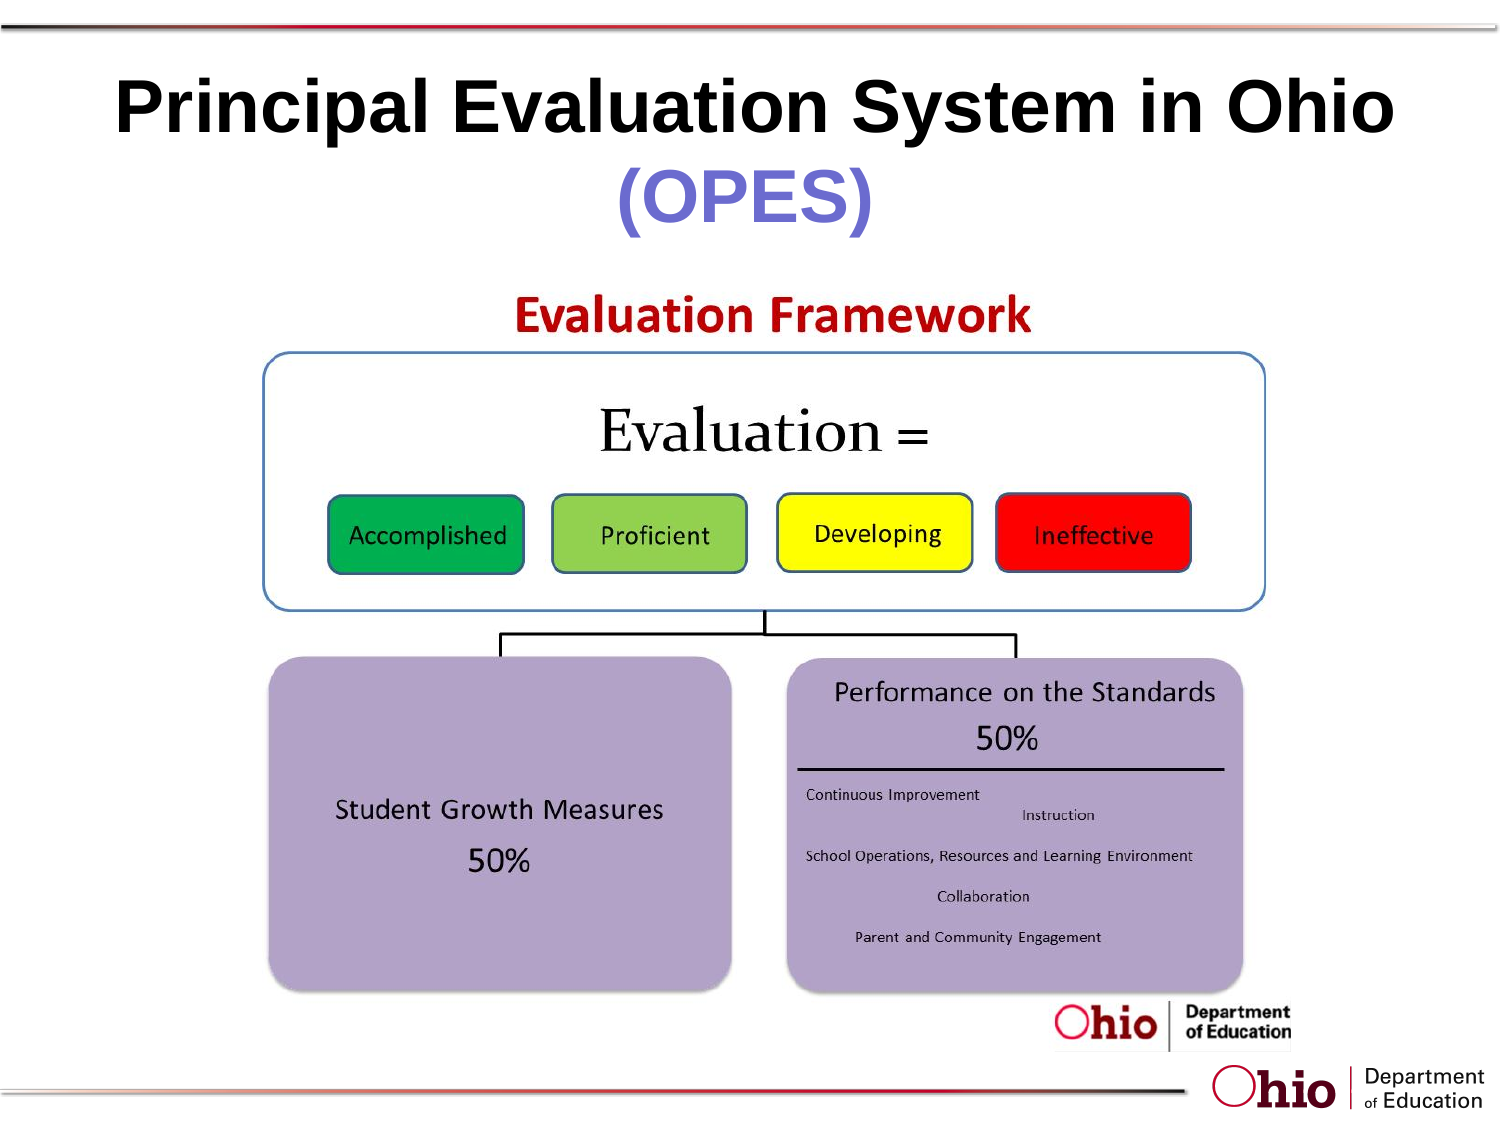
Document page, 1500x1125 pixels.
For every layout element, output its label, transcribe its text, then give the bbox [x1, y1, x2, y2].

picture [0, 0, 1500, 1125]
title Principal Evaluation System in Ohio (OPES) [62, 50, 1450, 238]
